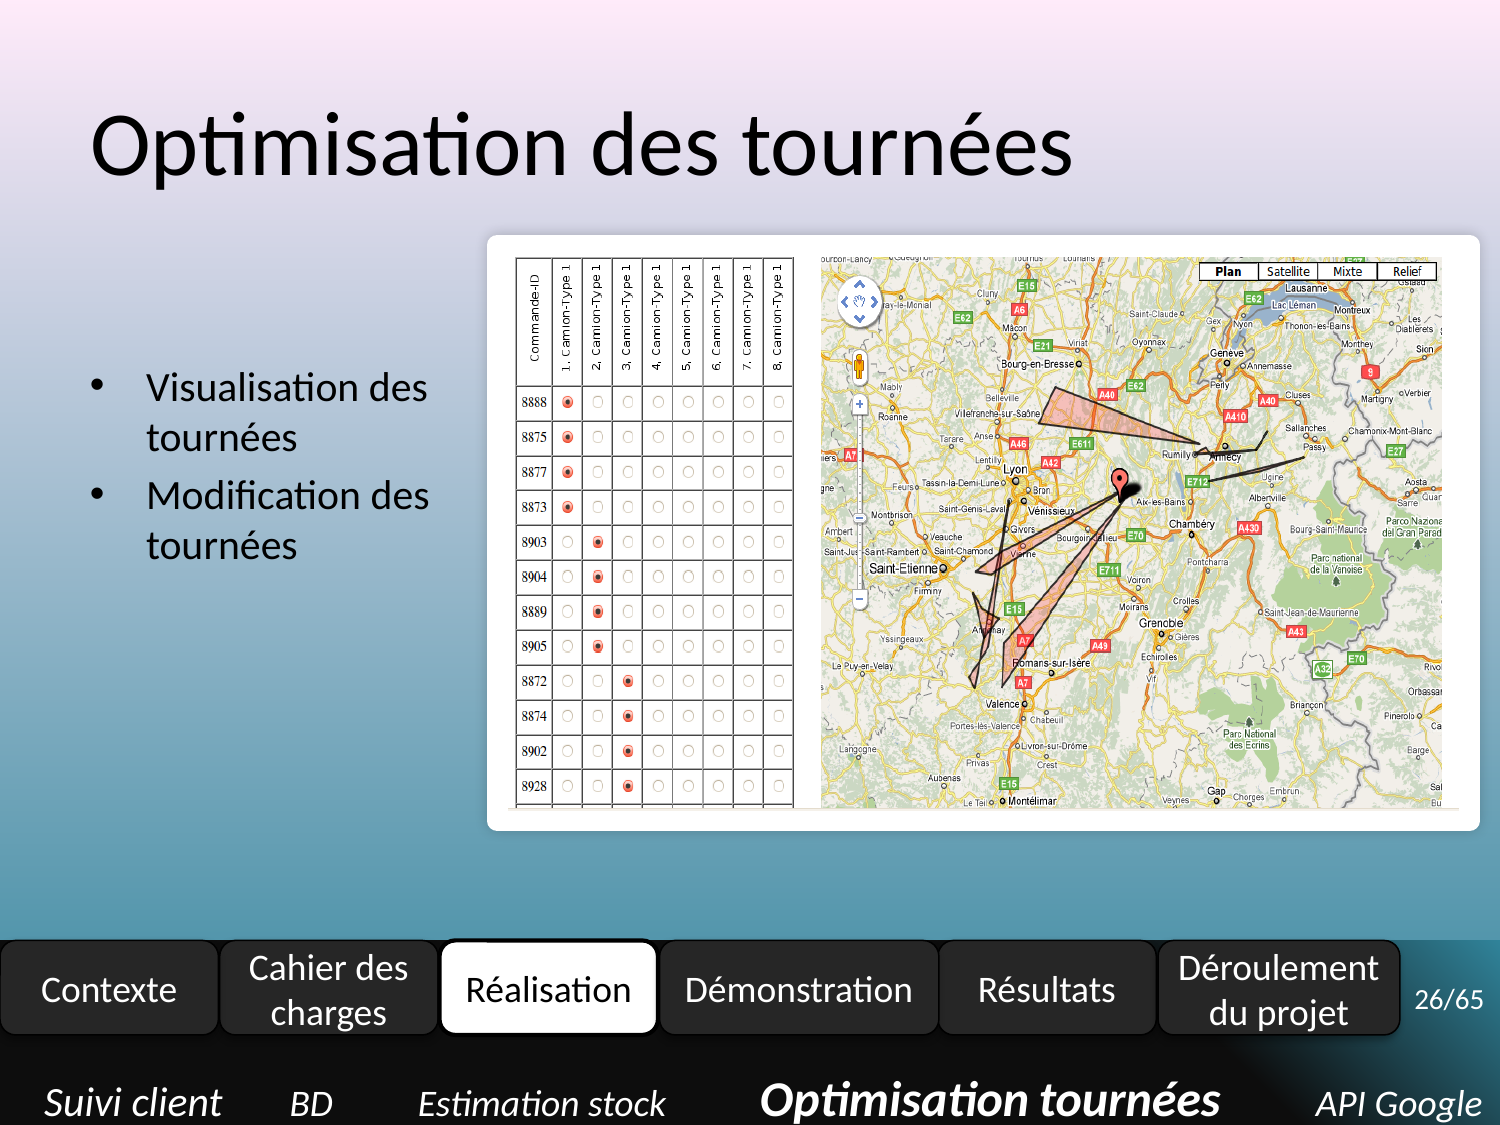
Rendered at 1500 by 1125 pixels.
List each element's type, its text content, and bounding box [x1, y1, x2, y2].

text_box 26/65 [1404, 972, 1500, 1023]
text_box Visualisation des tournées Modification des tournées [74, 351, 453, 662]
picture [507, 255, 1459, 811]
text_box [0, 940, 1400, 1036]
title Optimisation des tournées [75, 45, 1425, 233]
text_box Suivi client BD Estimation stock Optimisation tournées API Google [29, 1058, 1500, 1125]
list [75, 262, 1425, 972]
